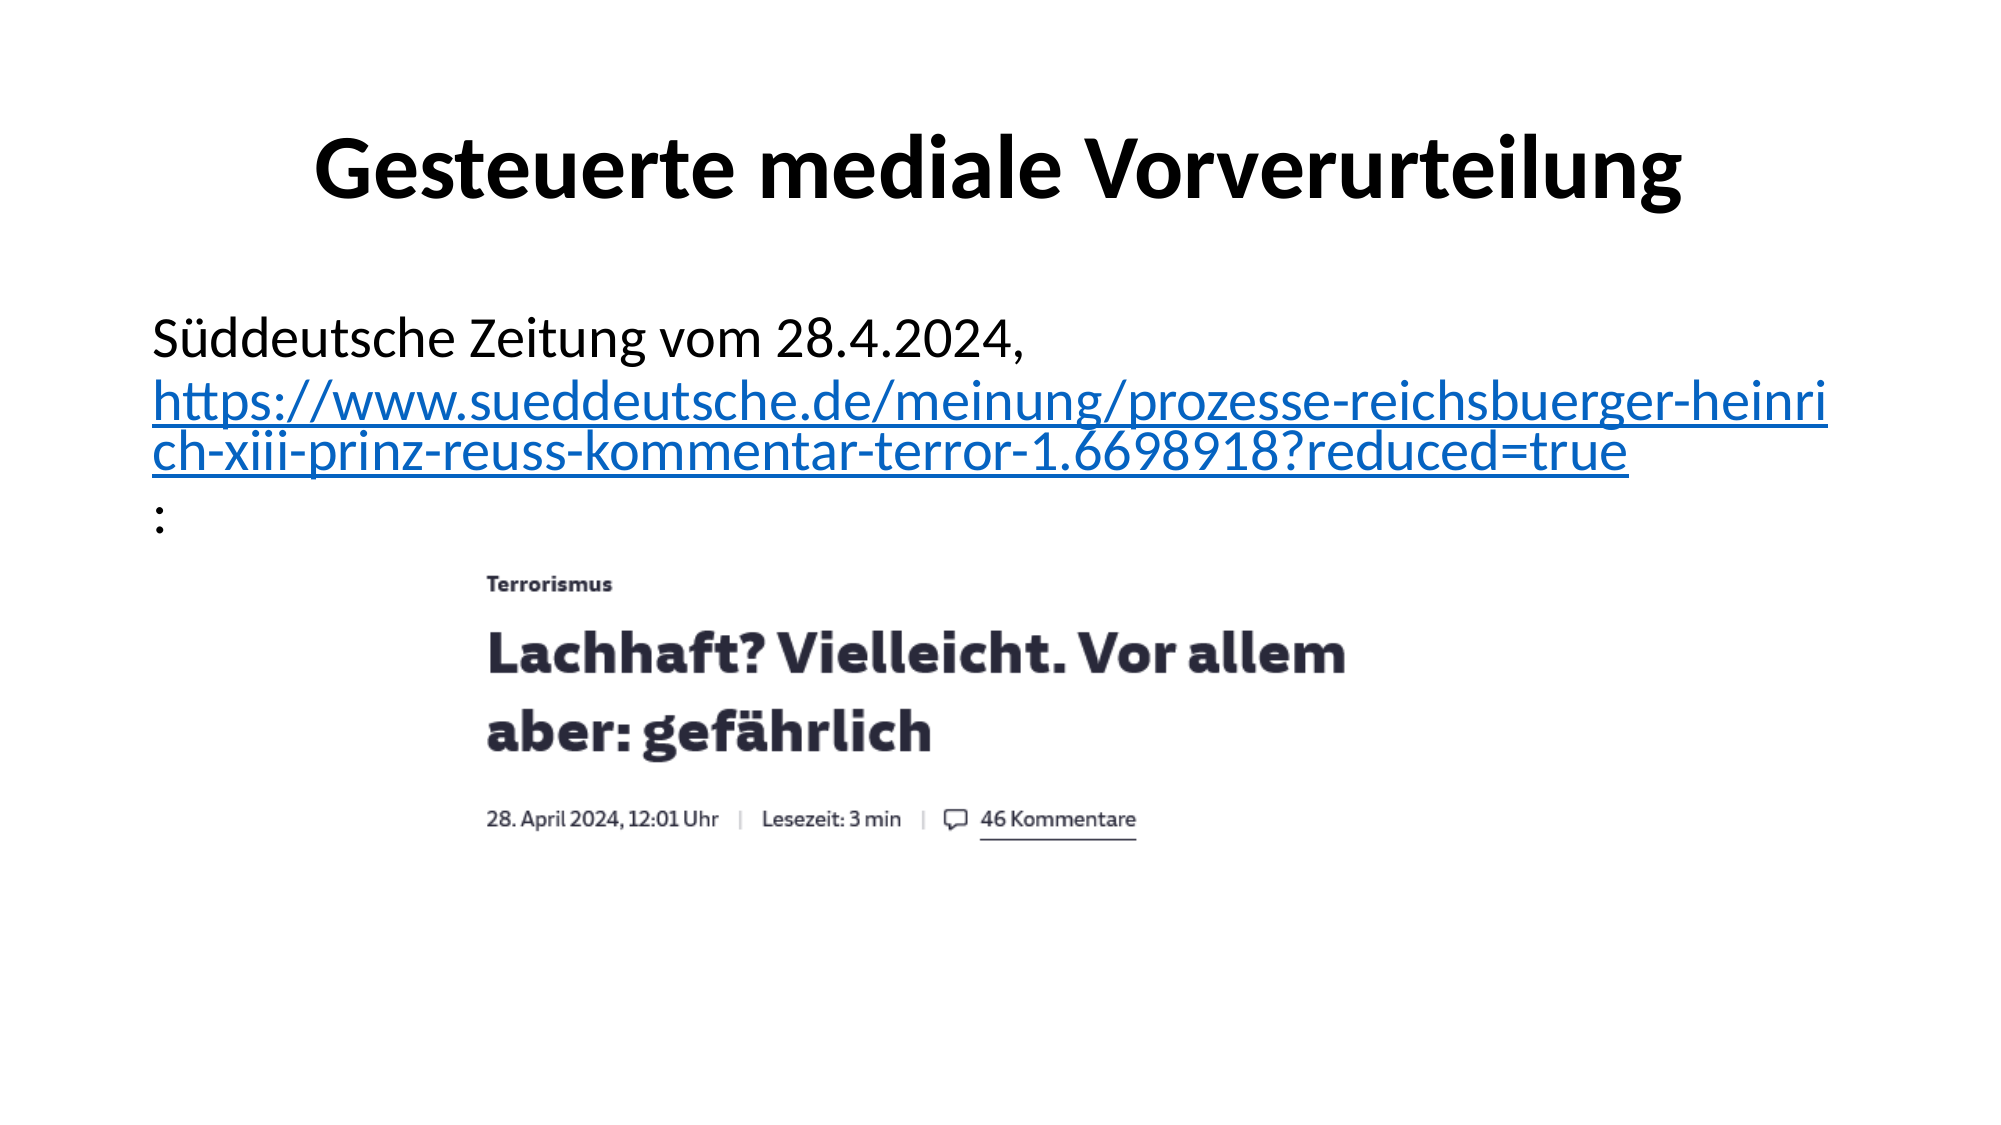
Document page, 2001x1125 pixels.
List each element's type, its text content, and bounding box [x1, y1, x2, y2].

picture [486, 562, 1487, 847]
list Süddeutsche Zeitung vom 28.4.2024, https://www.sueddeutsche.de/meinung/prozesse-reichsbuerger-heinrich-xiii-prinz-reuss-kommentar-terror-1.6698918?reduced=true: [137, 299, 1863, 1014]
title Gesteuerte mediale Vorverurteilung [137, 59, 1863, 278]
